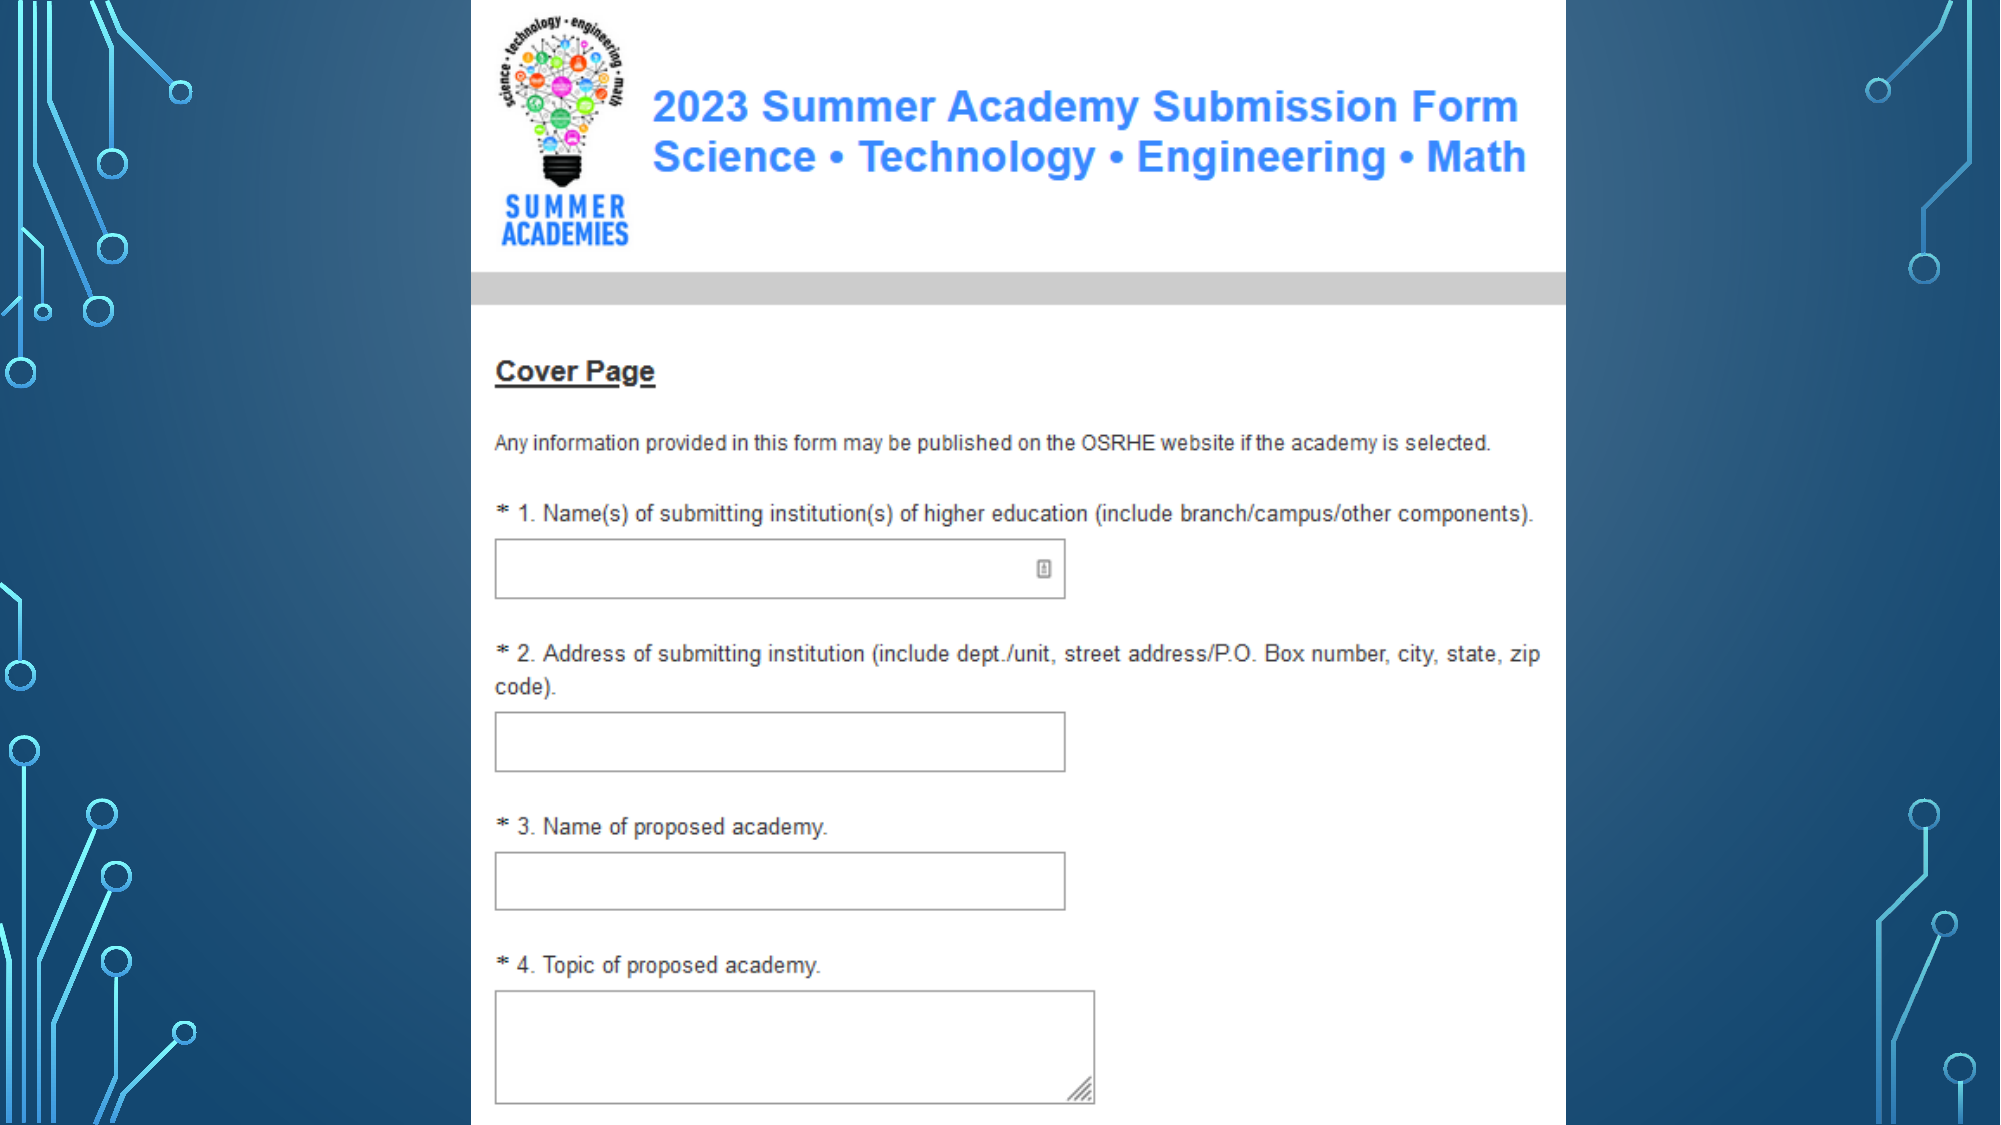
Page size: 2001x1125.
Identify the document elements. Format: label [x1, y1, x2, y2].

picture [471, 0, 1566, 1125]
